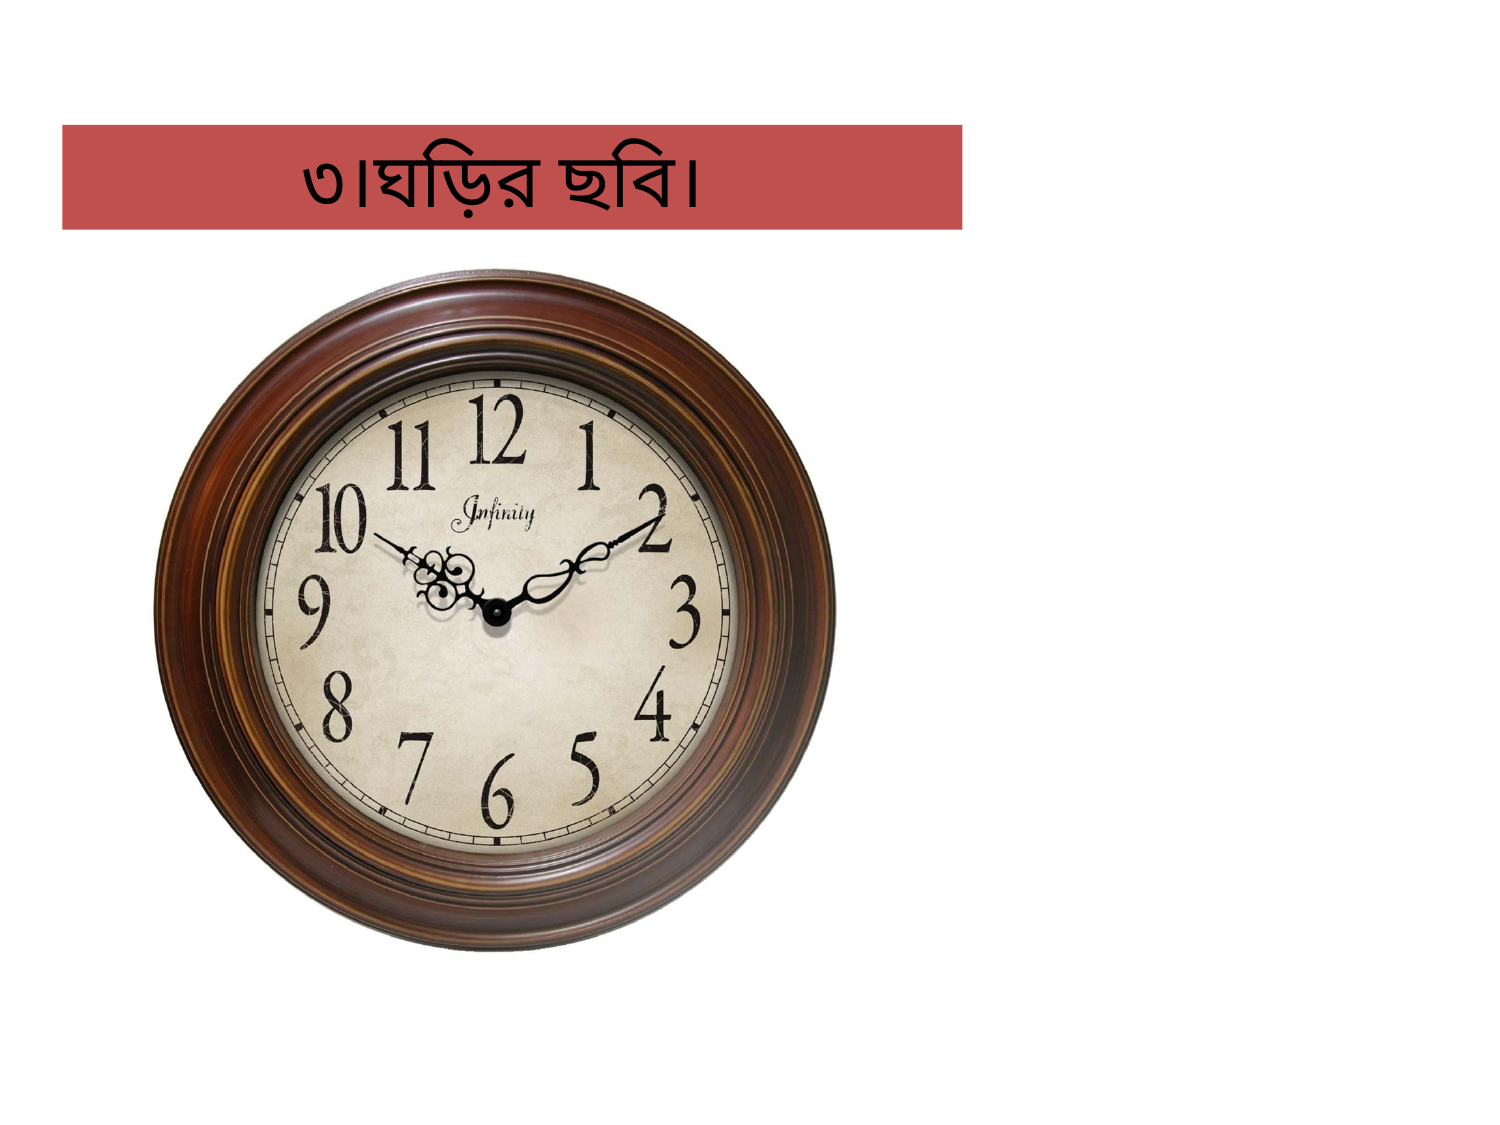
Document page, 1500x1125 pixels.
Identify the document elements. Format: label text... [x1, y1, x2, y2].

picture [137, 249, 851, 963]
text_box ৩।ঘড়ির ছবি। [62, 124, 963, 230]
